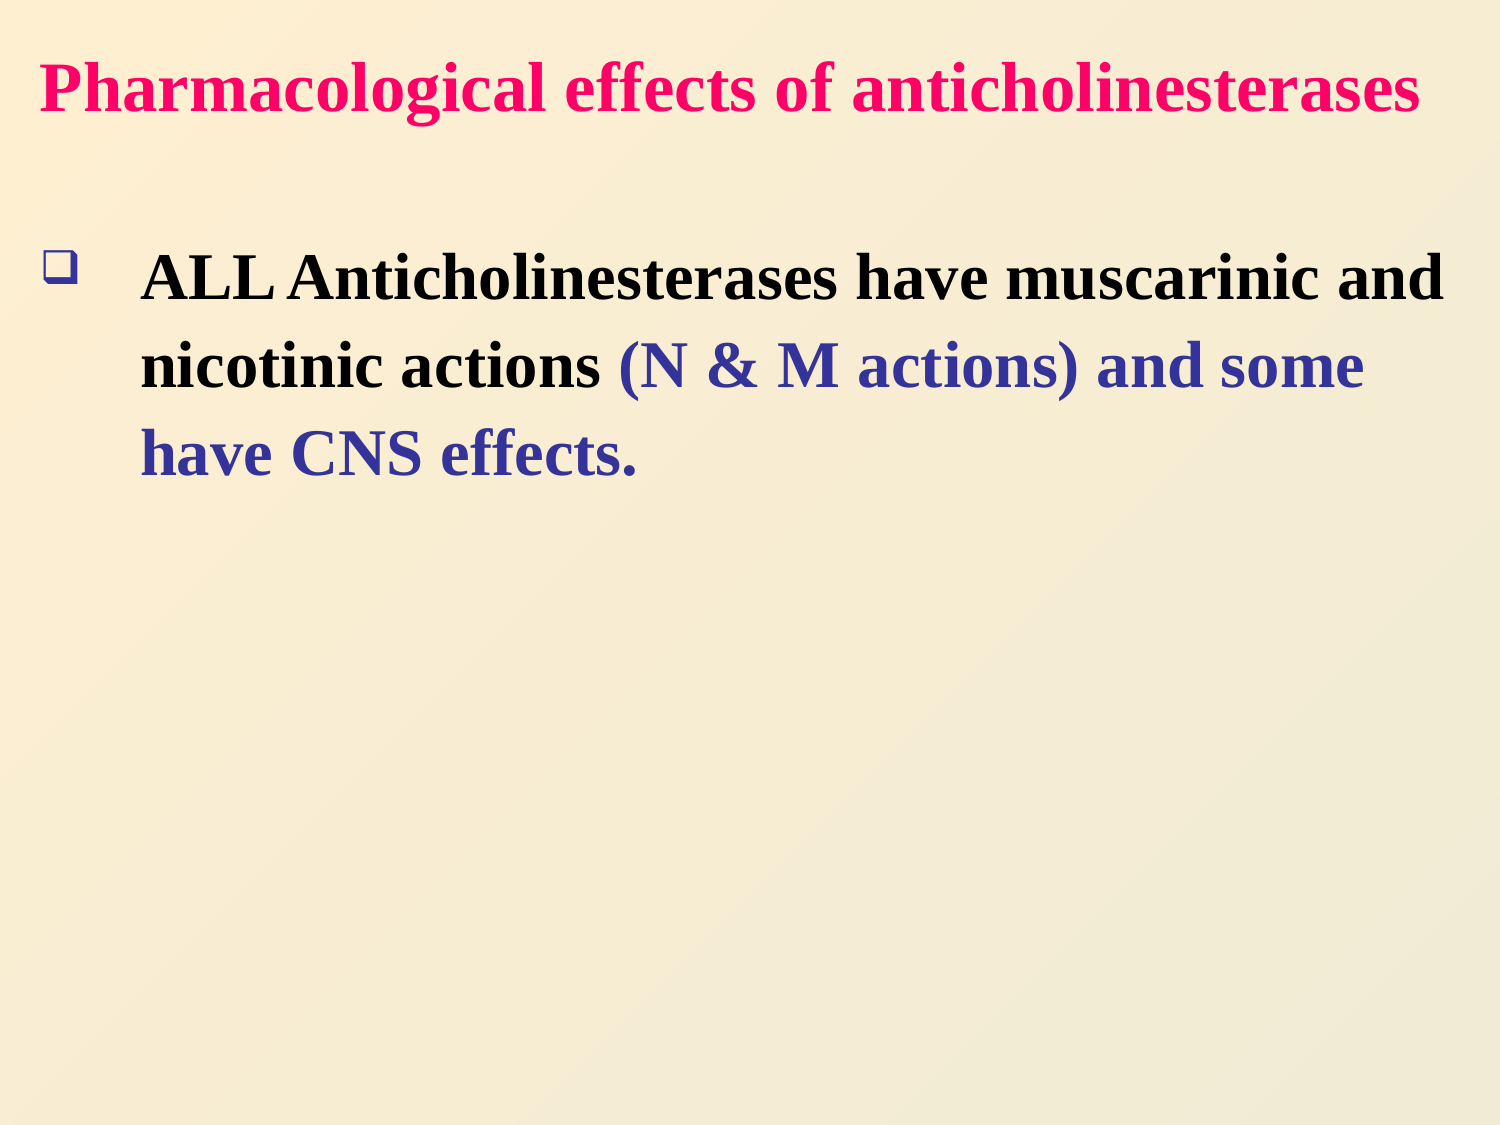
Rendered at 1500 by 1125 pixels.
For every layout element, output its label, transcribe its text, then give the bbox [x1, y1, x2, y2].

list Pharmacological effects of anticholinesterases ALL Anticholinesterases have muscarinic and nicotinic actions (N & M actions) and some have CNS effects. [24, 42, 1476, 1071]
